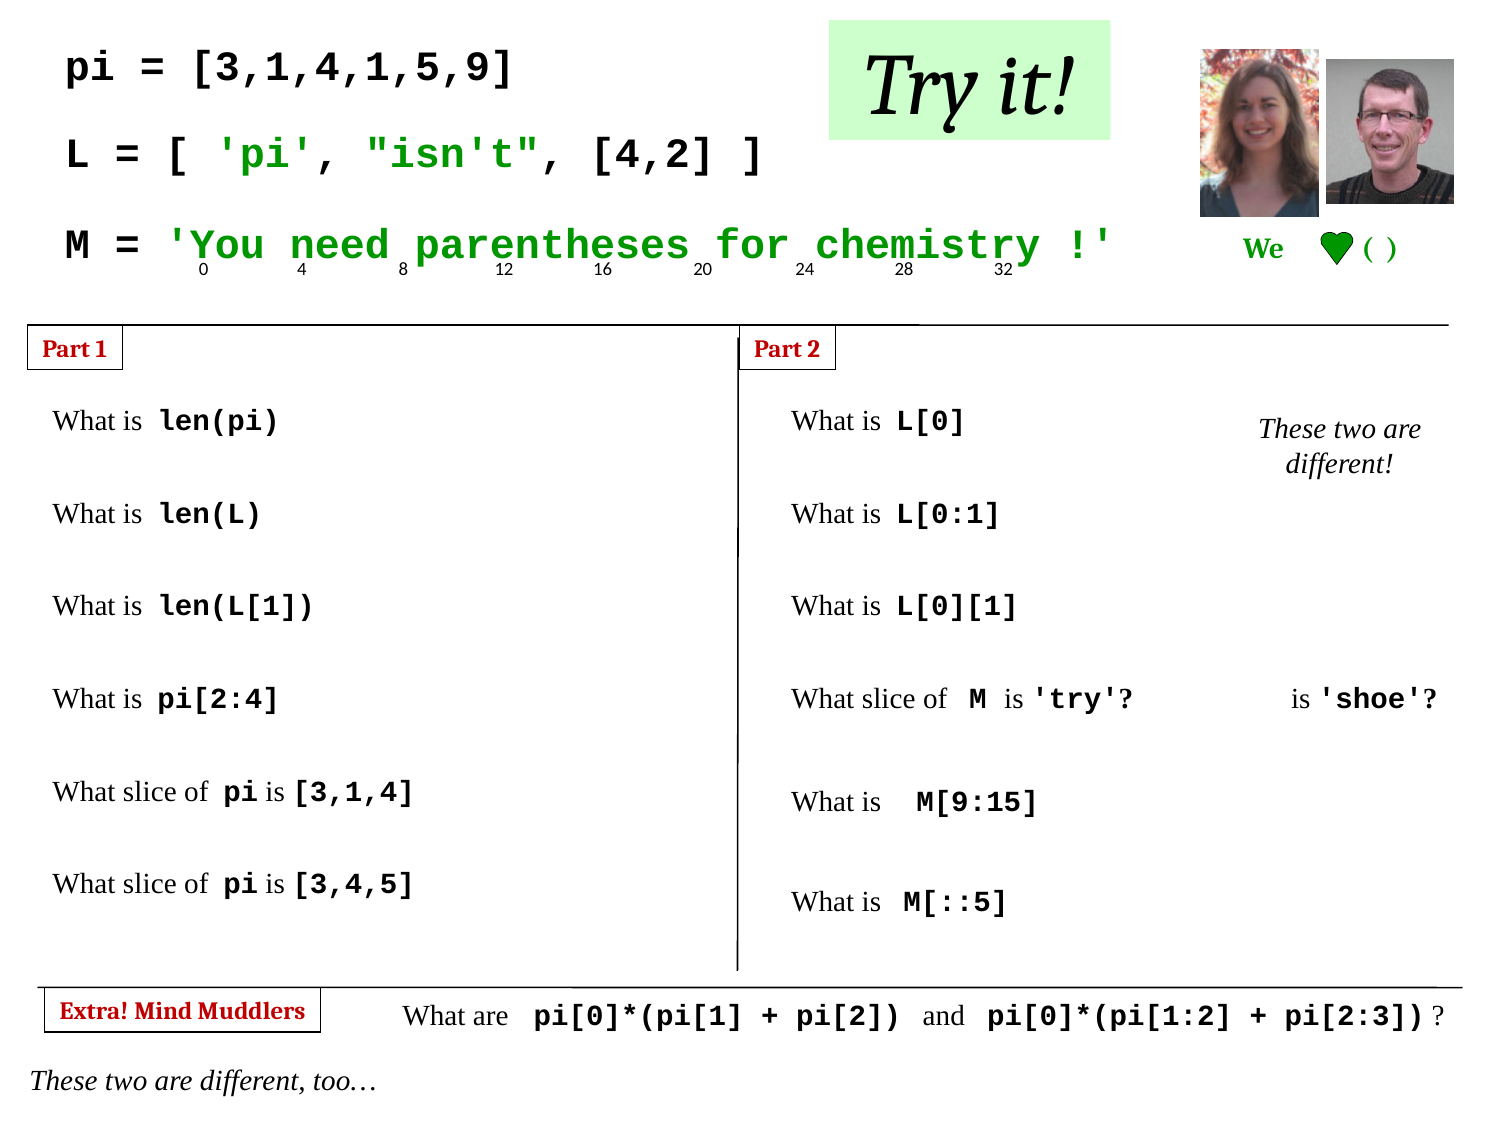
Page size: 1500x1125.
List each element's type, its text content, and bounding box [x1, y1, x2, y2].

picture [1199, 49, 1319, 217]
text_box What is M[9:15] [776, 774, 1189, 825]
text_box What is L[0][1] [776, 579, 1139, 629]
text_box These two are different, too… [14, 1054, 393, 1104]
text_box 20 [678, 249, 728, 287]
text_box L = [ 'pi', "isn't", [4,2] ] [49, 117, 882, 183]
text_box 8 [383, 249, 424, 287]
text_box What is L[0:1] [776, 486, 1139, 537]
text_box M = 'You need parentheses for chemistry !' [50, 209, 1177, 275]
picture [1325, 59, 1454, 204]
text_box 28 [879, 249, 929, 287]
text_box What is len(L) [37, 486, 400, 537]
text_box pi = [3,1,4,1,5,9] [49, 31, 563, 97]
text_box 24 [780, 249, 830, 287]
text_box What slice of pi is [3,4,5] [37, 856, 450, 907]
text_box 32 [979, 249, 1028, 287]
text_box What are pi[0]*(pi[1] + pi[2]) and pi[0]*(pi[1:2] + pi[2:3]) ? [387, 998, 1475, 1038]
text_box Part 2 [739, 324, 836, 370]
text_box What slice of M is 'try'? is 'shoe'? [776, 671, 1462, 757]
text_box These two are different! [1231, 401, 1449, 487]
text_box What is L[0] [776, 393, 1139, 444]
text_box Part 1 [27, 324, 123, 370]
text_box 4 [282, 249, 322, 287]
text_box Try it! [829, 20, 1111, 140]
text_box What is len(pi) [37, 393, 400, 444]
text_box 0 [183, 249, 224, 287]
text_box Extra! Mind Muddlers [44, 987, 321, 1033]
text_box What is len(L[1]) [37, 579, 400, 629]
text_box 16 [578, 249, 627, 287]
text_box What is pi[2:4] [37, 671, 400, 722]
text_box What is M[::5] [776, 874, 1189, 925]
text_box What slice of pi is [3,1,4] [37, 764, 450, 815]
text_box 12 [479, 249, 529, 287]
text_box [1218, 221, 1421, 273]
